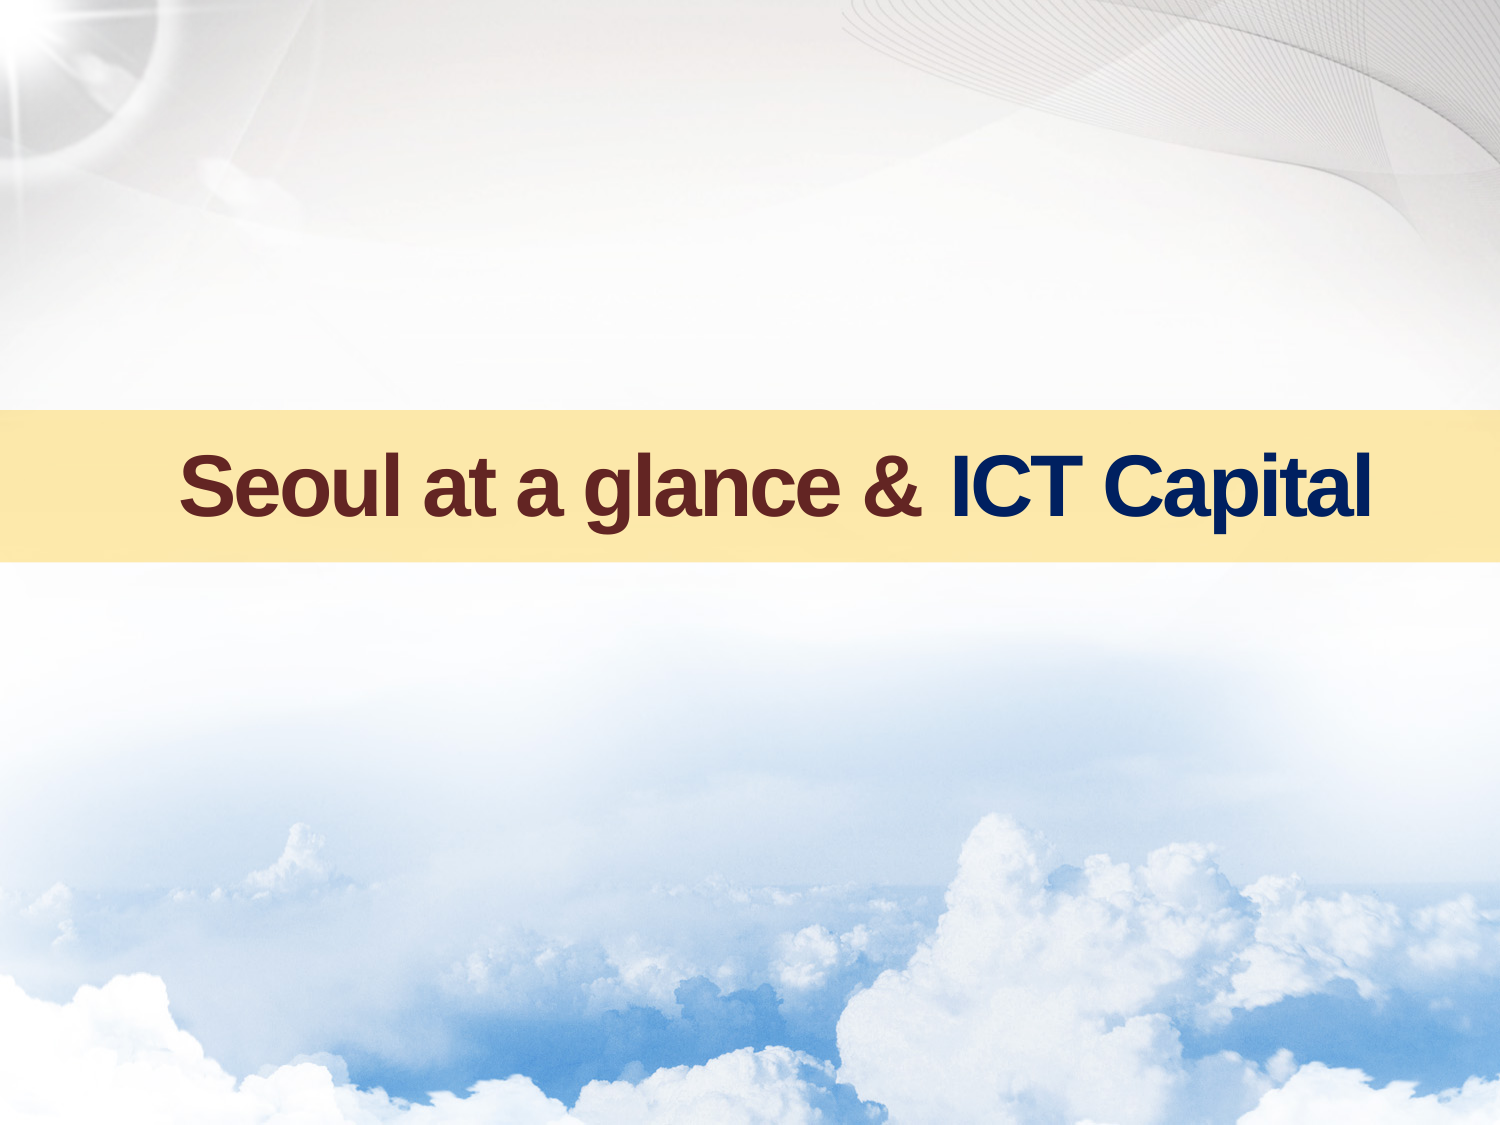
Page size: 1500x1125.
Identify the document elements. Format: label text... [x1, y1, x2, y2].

text_box [0, 410, 1500, 563]
picture [0, 0, 1500, 410]
picture [0, 563, 1500, 1125]
text_box Seoul at a glance & ICT Capital [164, 421, 825, 529]
